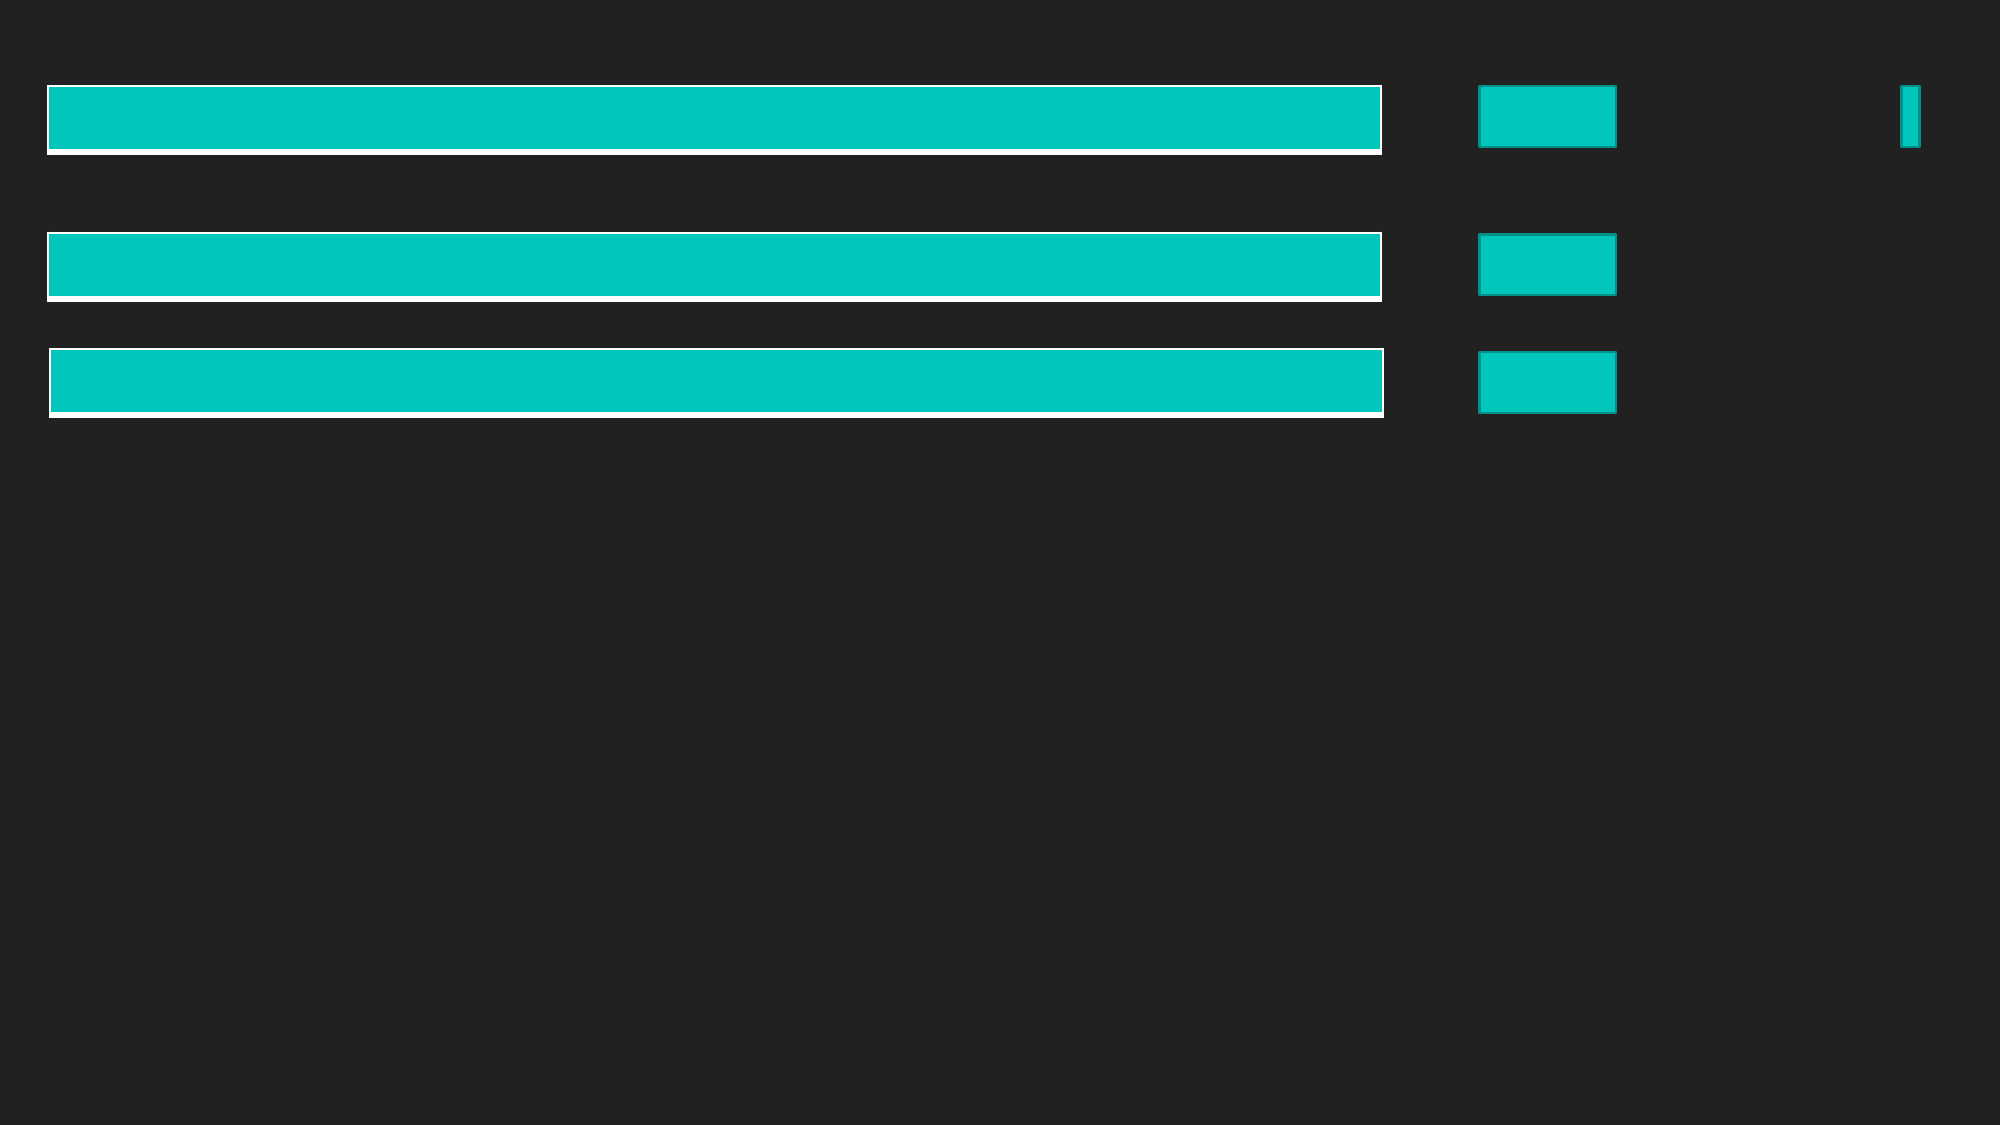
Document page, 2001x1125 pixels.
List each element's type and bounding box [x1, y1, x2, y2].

text_box [1900, 85, 1921, 148]
table_header [49, 87, 1380, 149]
text_box [1478, 233, 1617, 296]
text_box [1478, 351, 1617, 414]
text_box [1478, 85, 1617, 148]
table_header [49, 234, 1380, 296]
table_header [51, 350, 1382, 412]
